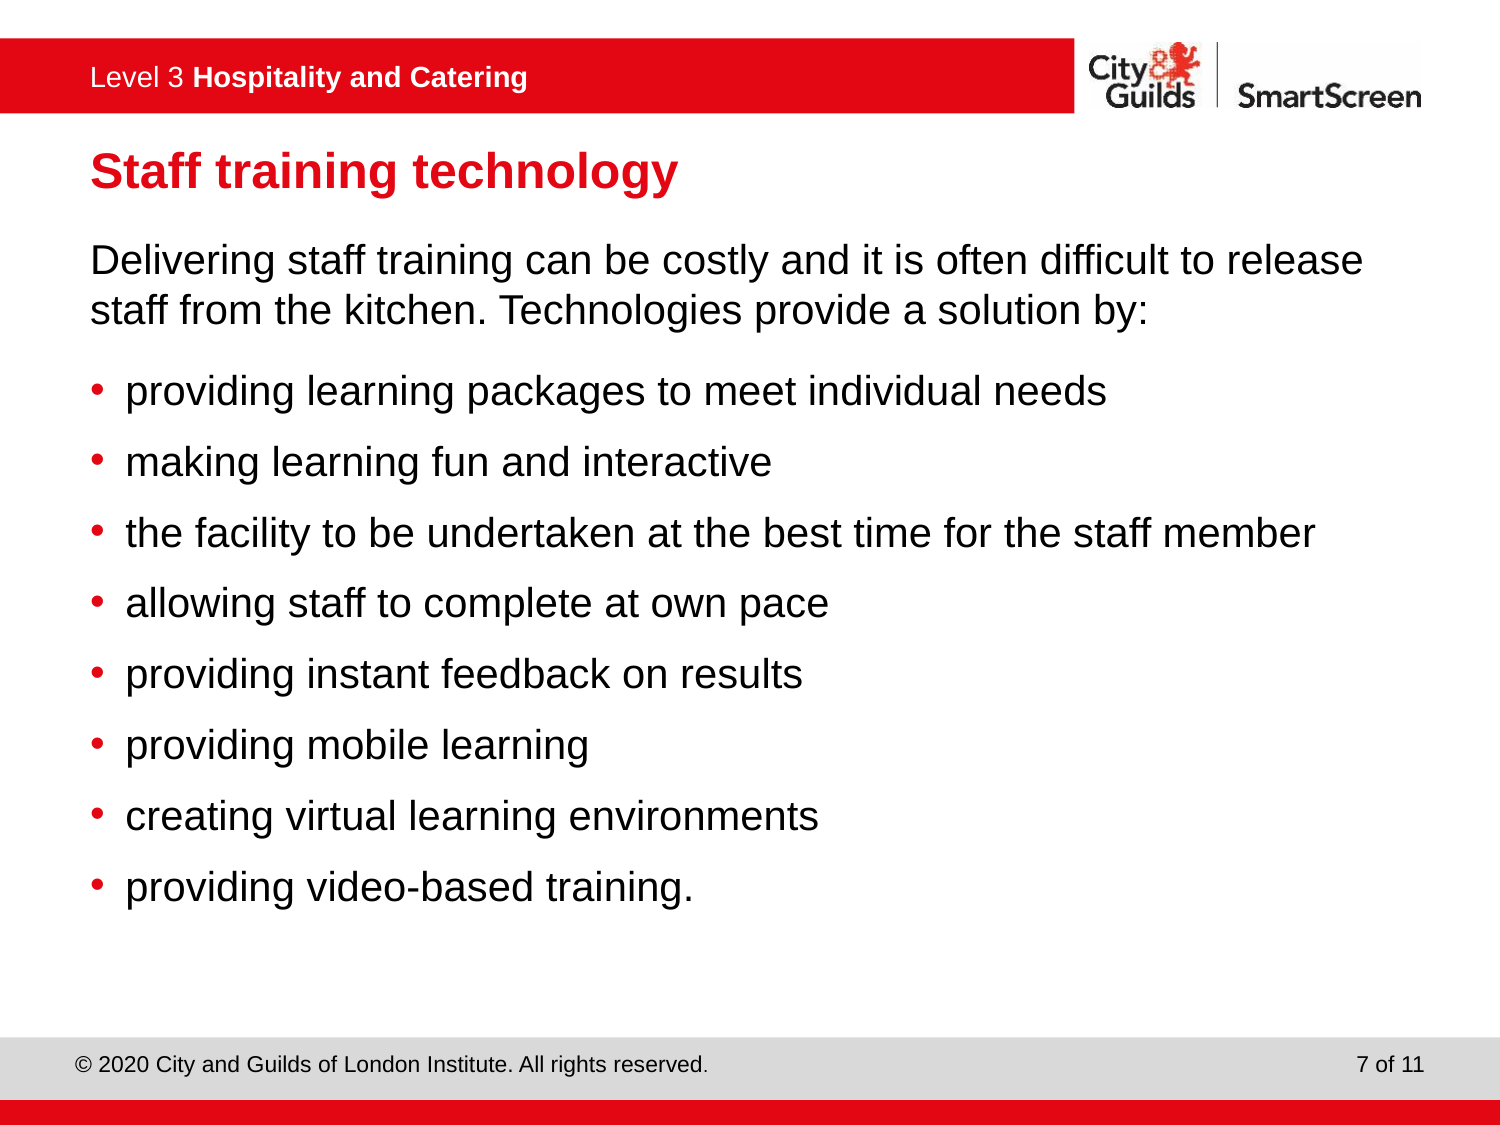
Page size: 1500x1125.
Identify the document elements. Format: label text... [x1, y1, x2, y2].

picture [1089, 42, 1421, 108]
title Staff training technology [74, 137, 1424, 201]
list Delivering staff training can be costly and it is often difficult to release staff from the kitchen. Technologies provide a solution by: providing learning packages to meet individual needs making learning fun and interactive the facility to be undertaken at the best time for the staff member allowing staff to complete at own pace providing instant feedback on results providing mobile learning creating virtual learning environments providing video-based training. [74, 224, 1426, 1006]
